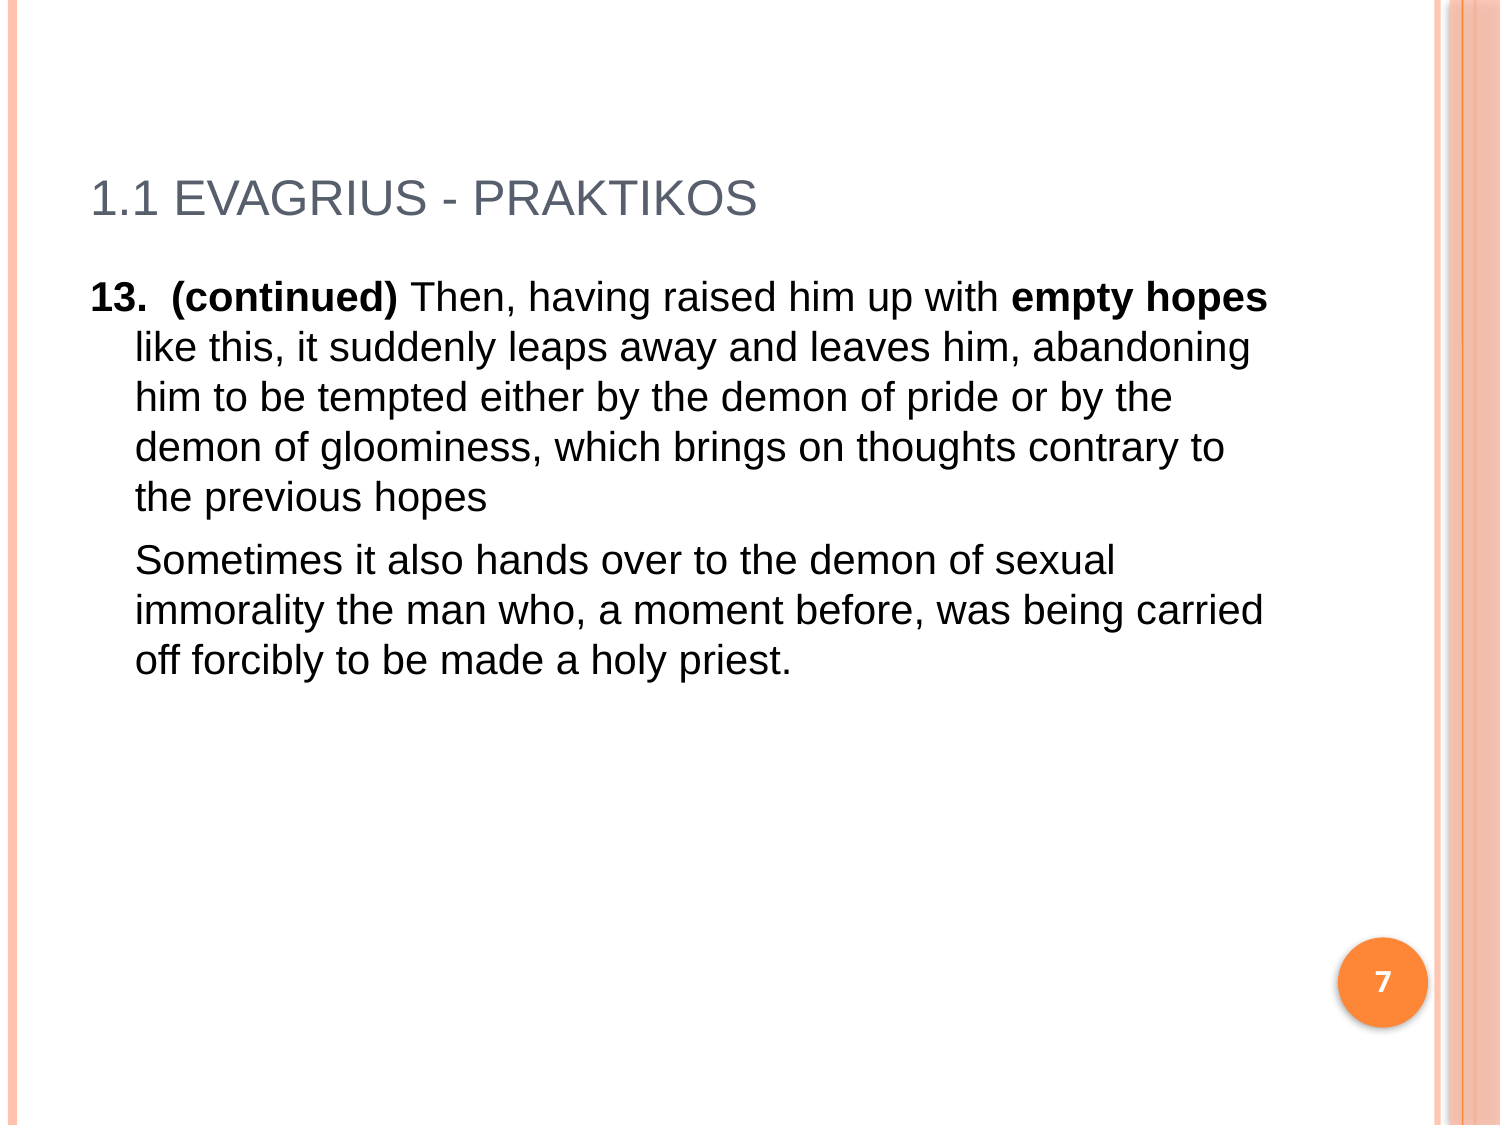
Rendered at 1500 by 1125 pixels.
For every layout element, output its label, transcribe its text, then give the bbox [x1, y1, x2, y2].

title 1.1 EVAGRIUS - PRAKTIKOS [75, 45, 1300, 233]
list 13. (continued) Then, having raised him up with empty hopes like this, it suddenly leaps away and leaves him, abandoning him to be tempted either by the demon of pride or by the demon of gloominess, which brings on thoughts contrary to the previous hopes Sometimes it also hands over to the demon of sexual immorality the man who, a moment before, was being carried off forcibly to be made a holy priest. [74, 262, 1301, 1063]
slide_number 7 [1333, 940, 1434, 1026]
